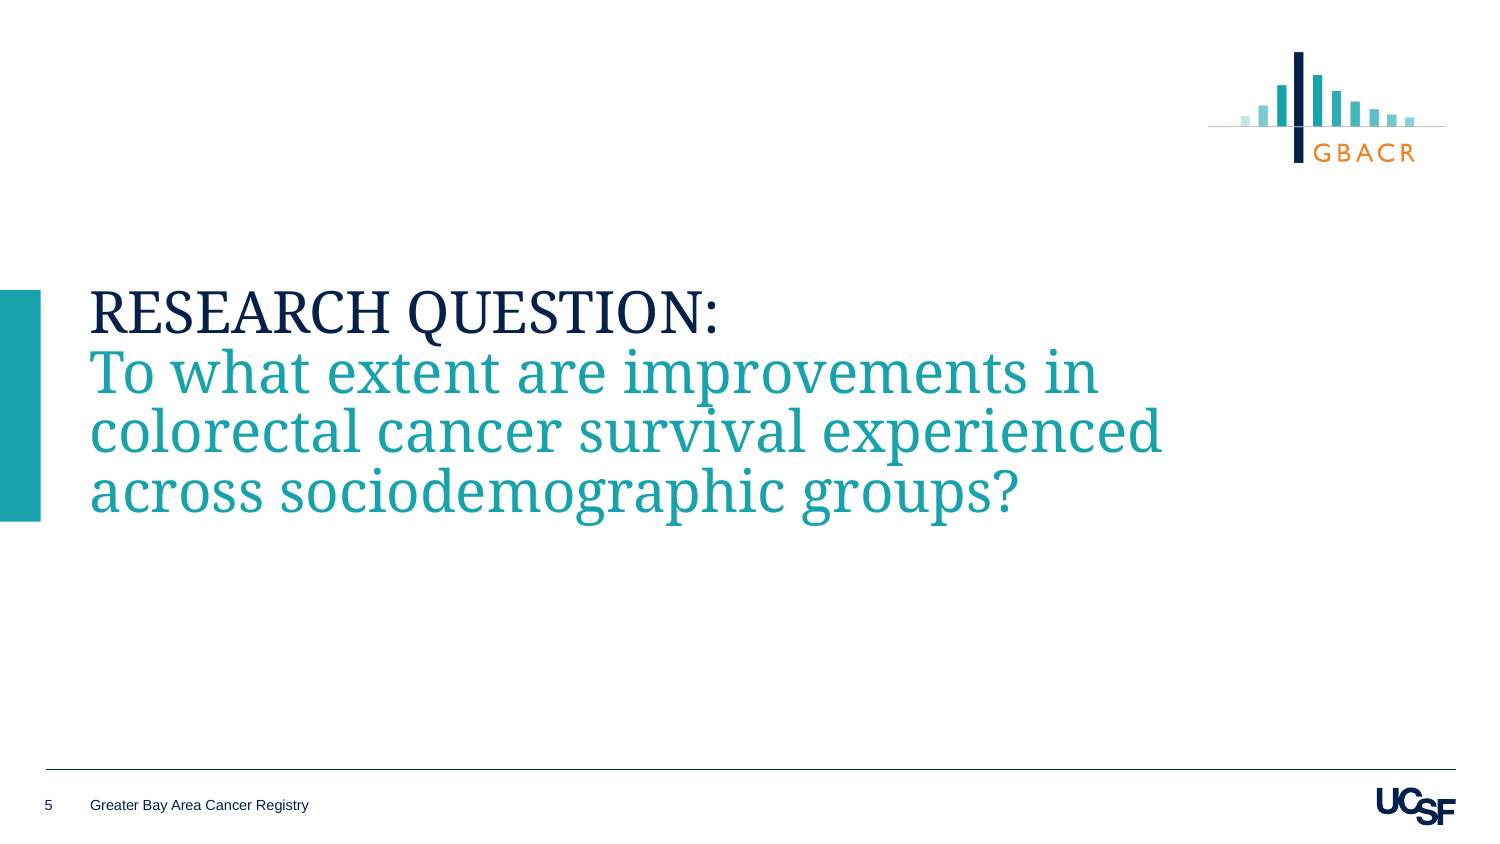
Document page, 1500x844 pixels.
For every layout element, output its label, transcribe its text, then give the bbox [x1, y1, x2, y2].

picture [1208, 52, 1445, 168]
title RESEARCH QUESTION: To what extent are improvements in colorectal cancer survival experienced across sociodemographic groups? [74, 287, 1350, 523]
footer Greater Bay Area Cancer Registry [89, 796, 798, 813]
slide_number 5 [44, 793, 85, 814]
